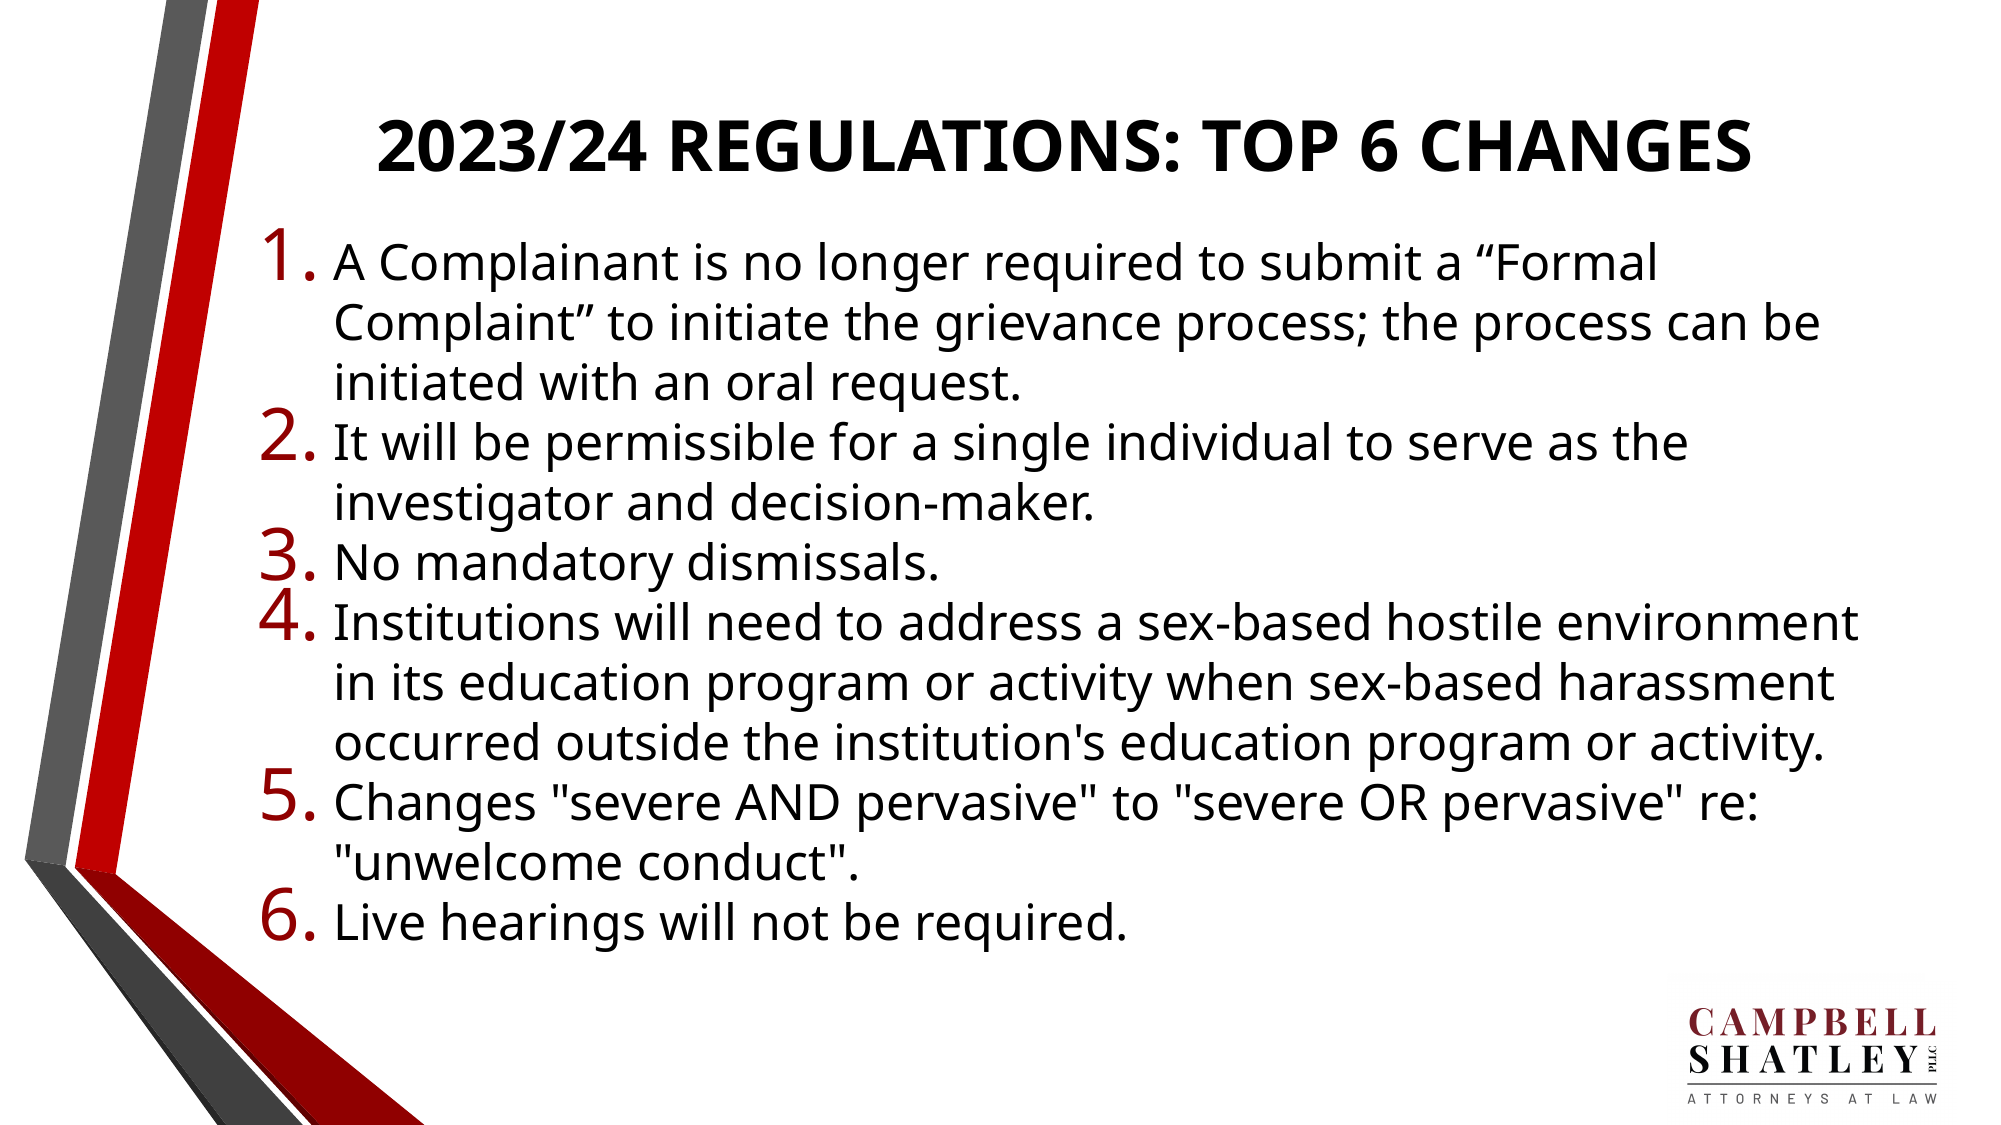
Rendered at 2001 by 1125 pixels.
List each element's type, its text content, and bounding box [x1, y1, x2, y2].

list A Complainant is no longer required to submit a “Formal Complaint” to initiate the grievance process; the process can be initiated with an oral request. It will be permissible for a single individual to serve as the investigator and decision-maker. No mandatory dismissals. Institutions will need to address a sex-based hostile environment in its education program or activity when sex-based harassment occurred outside the institution's education program or activity. Changes "severe AND pervasive" to "severe OR pervasive" re: "unwelcome conduct". Live hearings will not be required. [243, 223, 1887, 1049]
title 2023/24 REGULATIONS: TOP 6 CHANGES [243, 63, 1887, 223]
picture [1667, 973, 1957, 1125]
